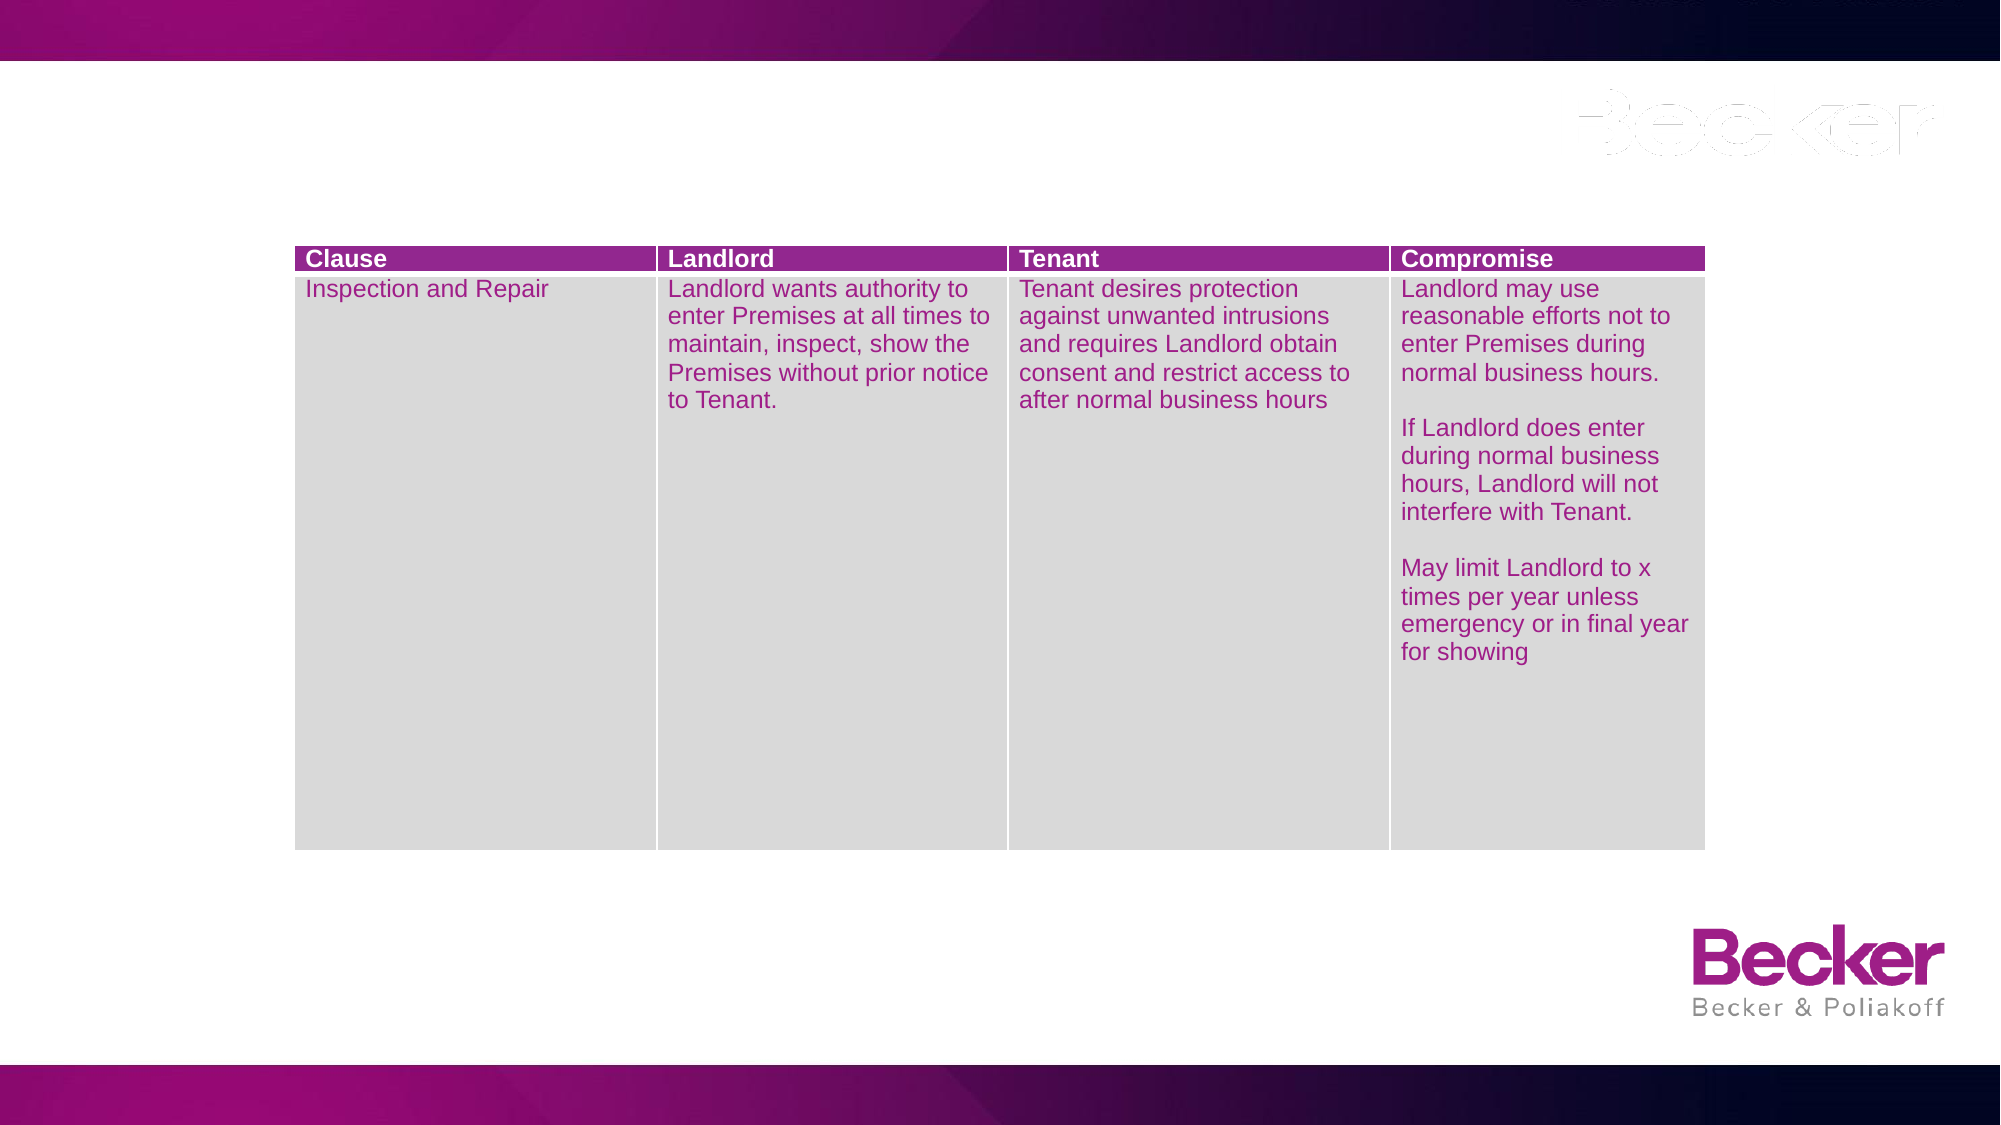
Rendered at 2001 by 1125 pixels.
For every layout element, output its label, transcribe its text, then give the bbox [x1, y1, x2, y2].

table_cell Inspection and Repair [295, 277, 656, 850]
table_header Landlord [658, 246, 1007, 271]
table_header Compromise [1391, 246, 1705, 271]
picture [0, 0, 2001, 1125]
table_cell Landlord may use reasonable efforts not to enter Premises during normal business hours. If Landlord does enter during normal business hours, Landlord will not interfere with Tenant. May limit Landlord to x times per year unless emergency or in final year for showing [1391, 277, 1705, 850]
table_header Clause [295, 246, 656, 271]
table_cell Landlord wants authority to enter Premises at all times to maintain, inspect, show the Premises without prior notice to Tenant. [658, 277, 1007, 850]
table_cell Tenant desires protection against unwanted intrusions and requires Landlord obtain consent and restrict access to after normal business hours [1009, 277, 1389, 850]
table_header Tenant [1009, 246, 1389, 271]
